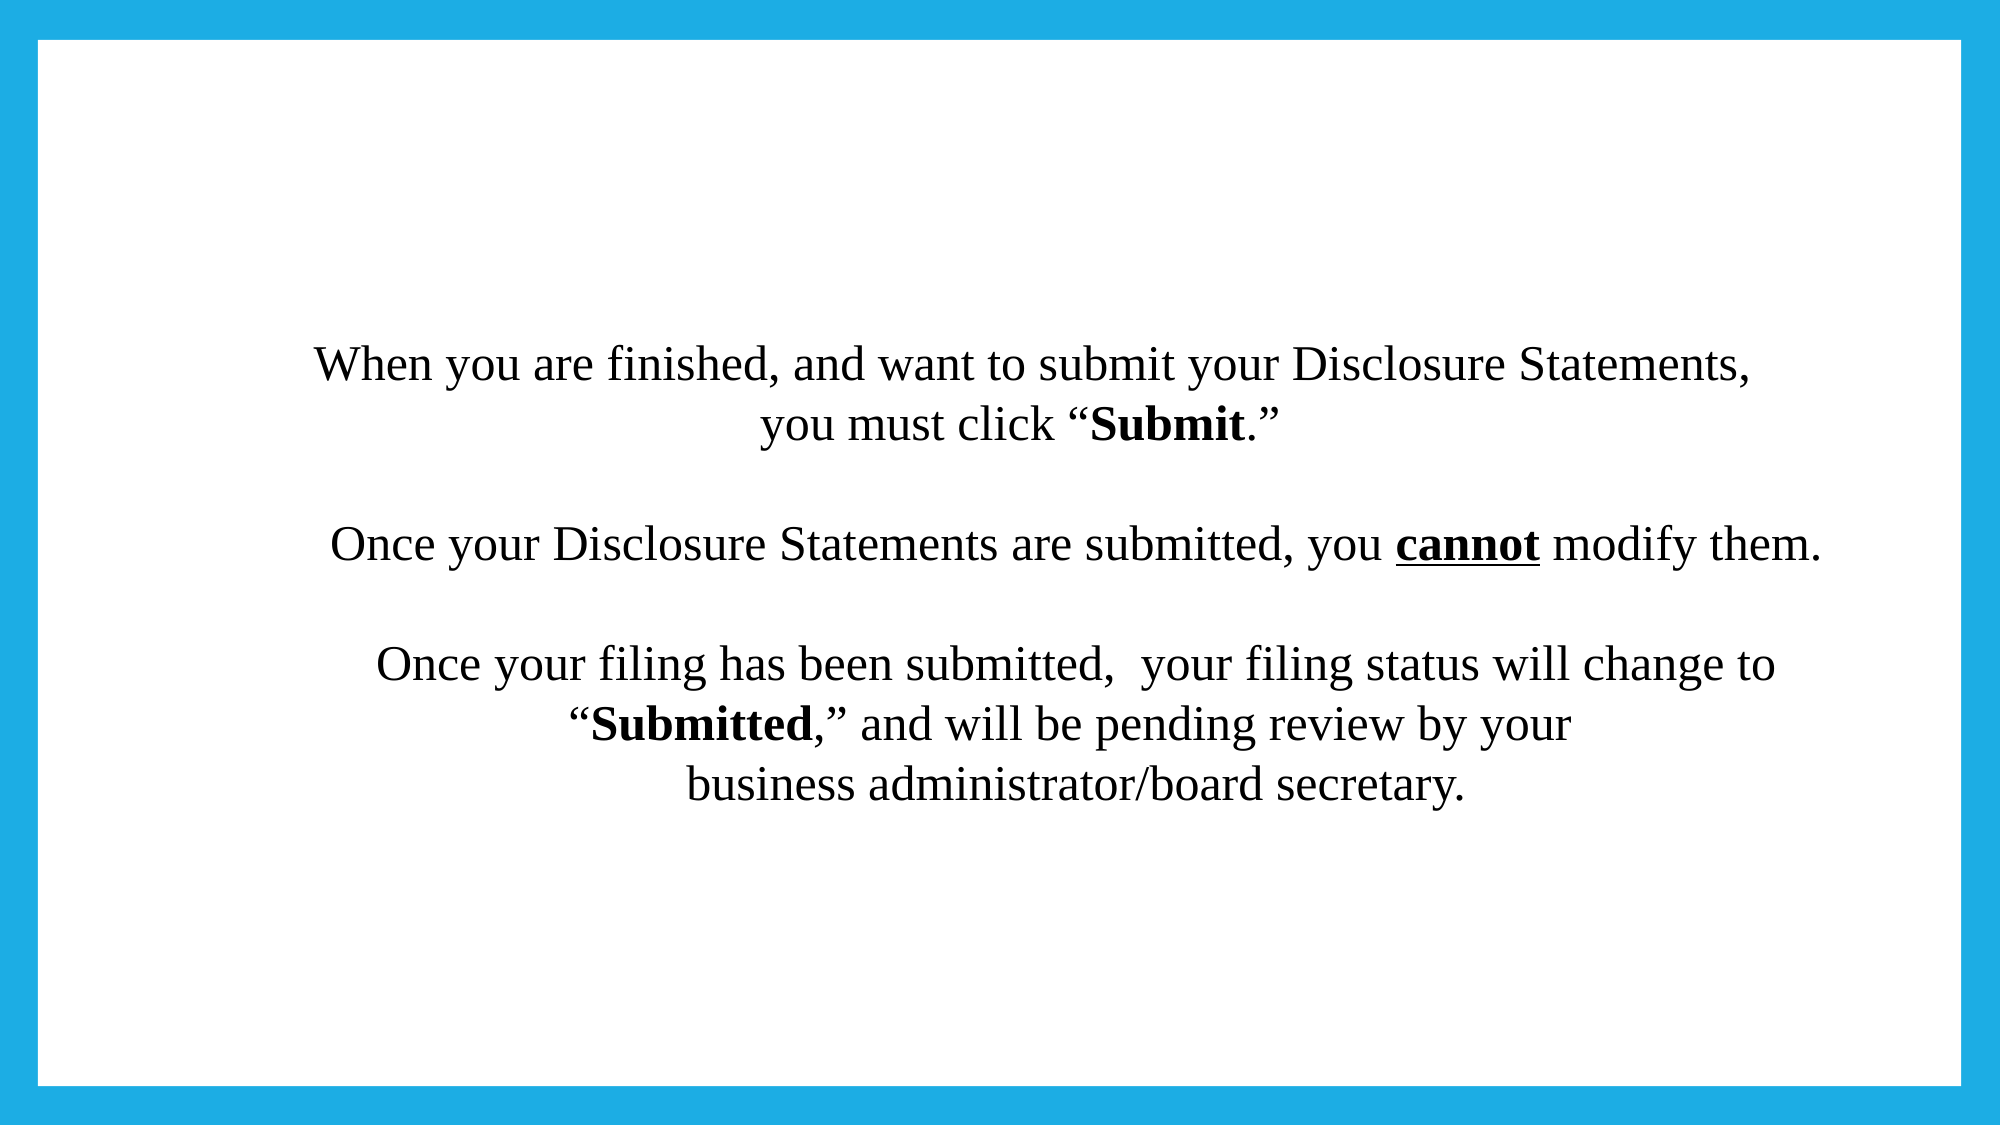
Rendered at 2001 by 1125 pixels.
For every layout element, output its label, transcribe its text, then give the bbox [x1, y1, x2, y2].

text_box When you are finished, and want to submit your Disclosure Statements, you must click “Submit.” Once your Disclosure Statements are submitted, you cannot modify them. Once your filing has been submitted, your filing status will change to “Submitted,” and will be pending review by your business administrator/board secretary. [176, 323, 1902, 864]
